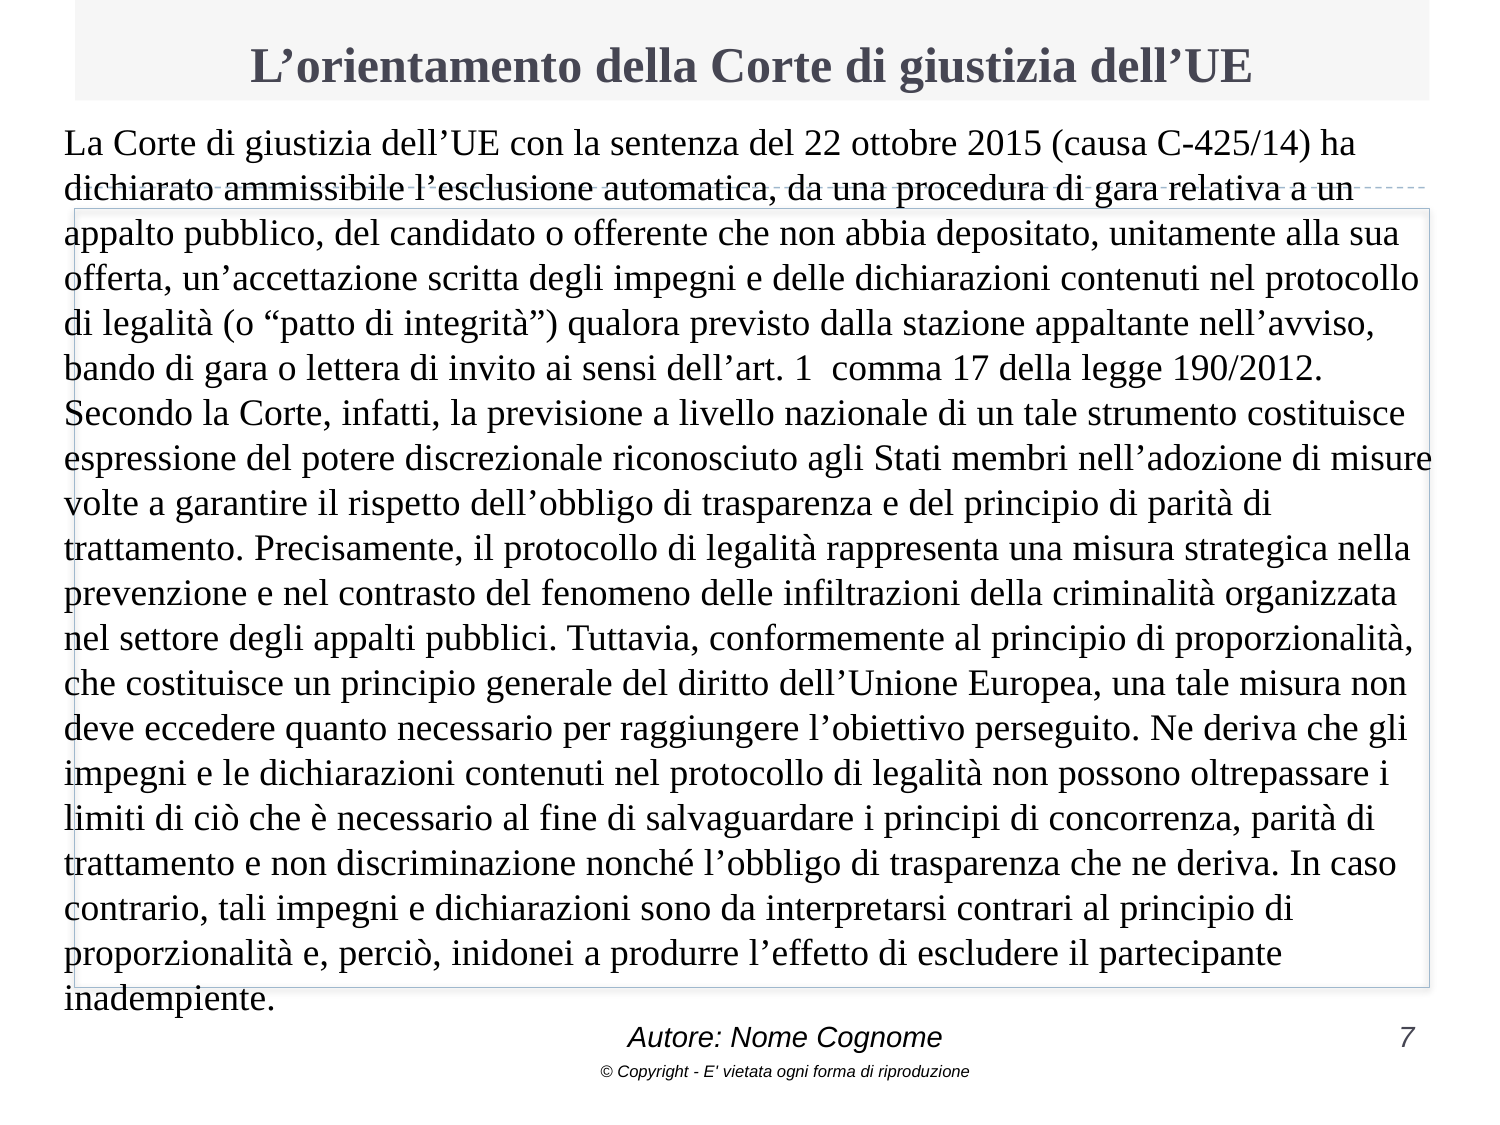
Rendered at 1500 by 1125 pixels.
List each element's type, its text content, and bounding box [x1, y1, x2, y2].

text_box La Corte di giustizia dell’UE con la sentenza del 22 ottobre 2015 (causa C-425/14) ha dichiarato ammissibile l’esclusione automatica, da una procedura di gara relativa a un appalto pubblico, del candidato o offerente che non abbia depositato, unitamente alla sua offerta, un’accettazione scritta degli impegni e delle dichiarazioni contenuti nel protocollo di legalità (o “patto di integrità”) qualora previsto dalla stazione appaltante nell’avviso, bando di gara o lettera di invito ai sensi dell’art. 1 comma 17 della legge 190/2012. Secondo la Corte, infatti, la previsione a livello nazionale di un tale strumento costituisce espressione del potere discrezionale riconosciuto agli Stati membri nell’adozione di misure volte a garantire il rispetto dell’obbligo di trasparenza e del principio di parità di trattamento. Precisamente, il protocollo di legalità rappresenta una misura strategica nella prevenzione e nel contrasto del fenomeno delle infiltrazioni della criminalità organizzata nel settore degli appalti pubblici. Tuttavia, conformemente al principio di proporzionalità, che costituisce un principio generale del diritto dell’Unione Europea, una tale misura non deve eccedere quanto necessario per raggiungere l’obiettivo perseguito. Ne deriva che gli impegni e le dichiarazioni contenuti nel protocollo di legalità non possono oltrepassare i limiti di ciò che è necessario al fine di salvaguardare i principi di concorrenza, parità di trattamento e non discriminazione nonché l’obbligo di trasparenza che ne deriva. In caso contrario, tali impegni e dichiarazioni sono da interpretarsi contrari al principio di proporzionalità e, perciò, inidonei a produrre l’effetto di escludere il partecipante inadempiente. [49, 110, 1451, 1026]
title L’orientamento della Corte di giustizia dell’UE [75, 0, 1430, 101]
